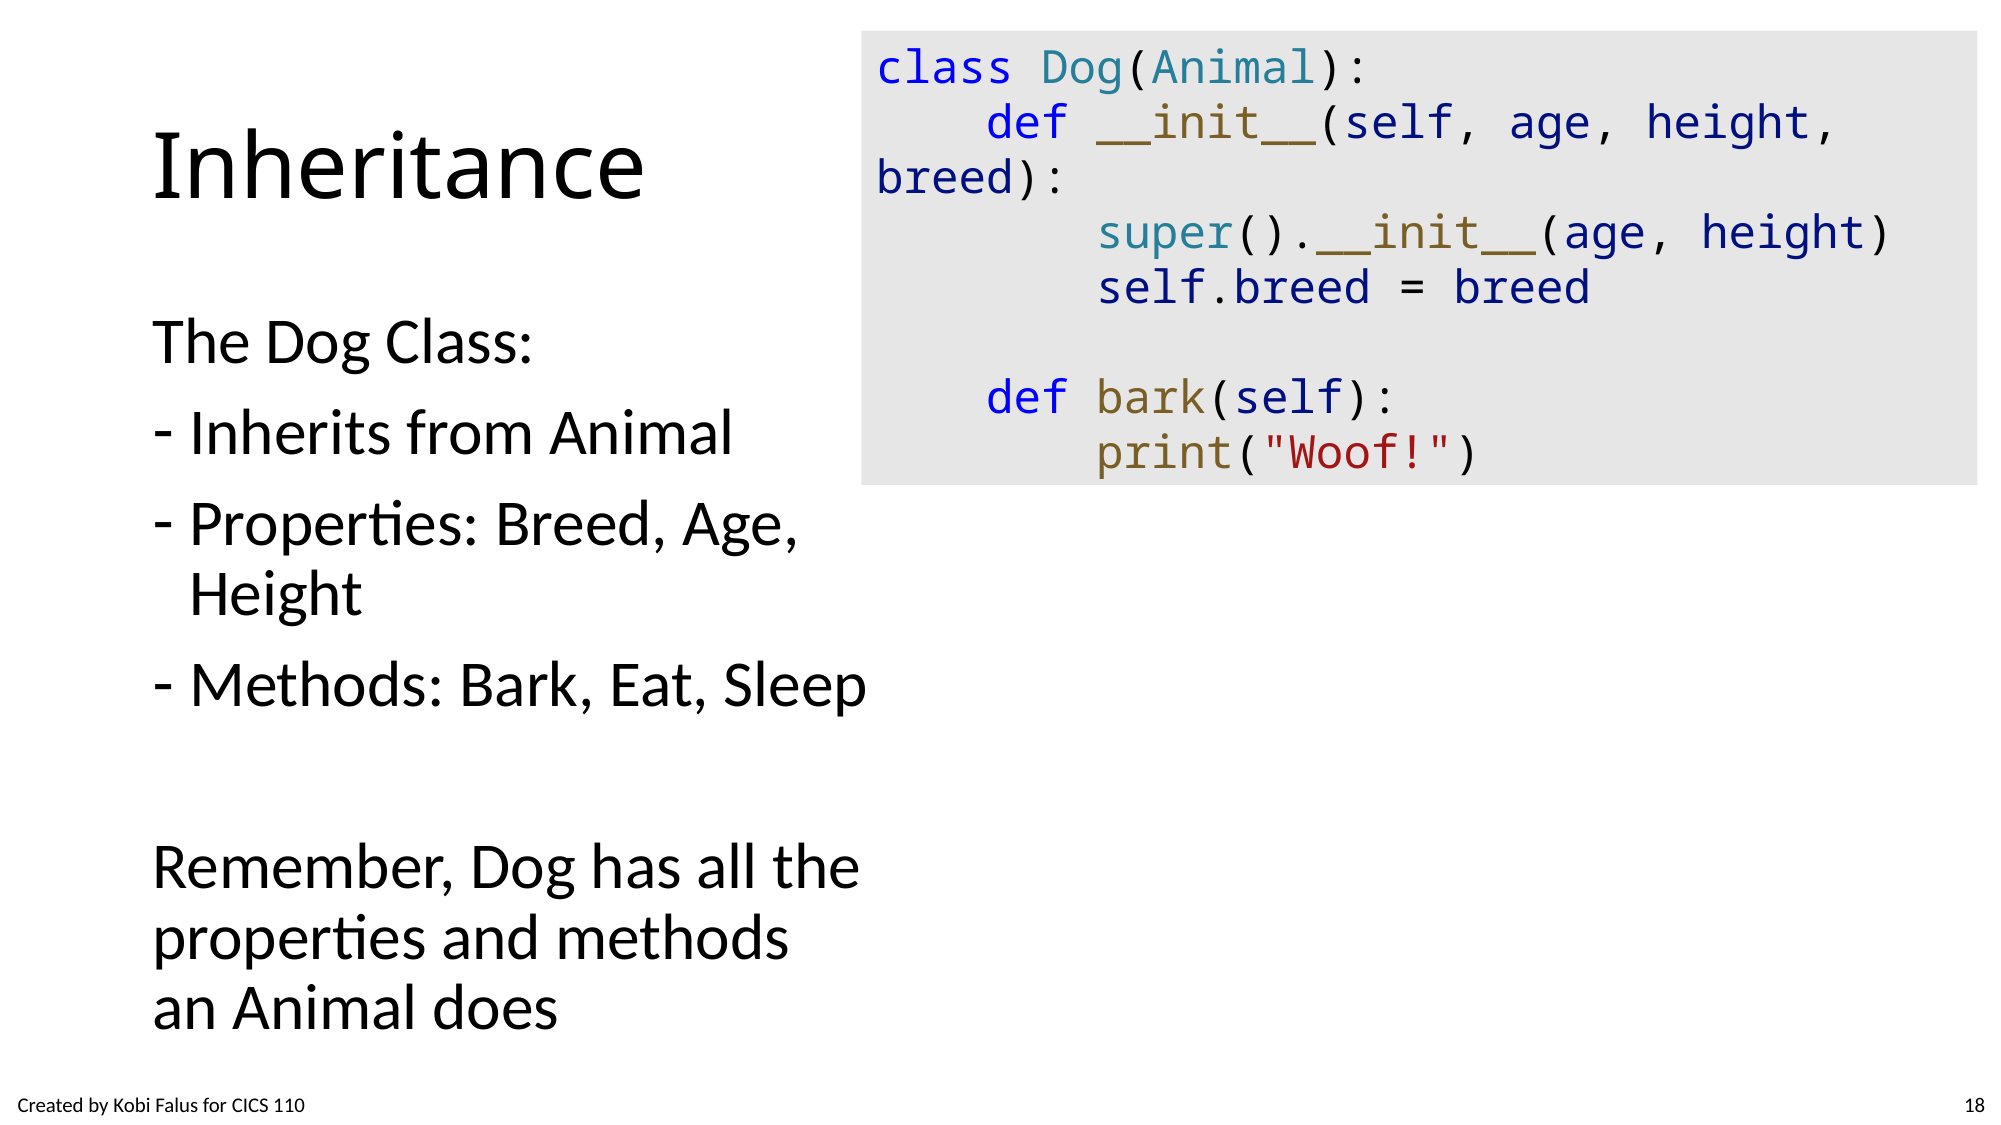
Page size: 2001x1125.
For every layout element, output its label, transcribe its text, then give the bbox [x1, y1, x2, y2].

text_box class Dog(Animal): def __init__(self, age, height, breed): super().__init__(age, height) self.breed = breed def bark(self): print("Woof!") [861, 30, 1978, 486]
title Inheritance [137, 59, 861, 278]
list The Dog Class: Inherits from Animal Properties: Breed, Age, Height Methods: Bark, Eat, Sleep Remember, Dog has all the properties and methods an Animal does [137, 299, 886, 1066]
